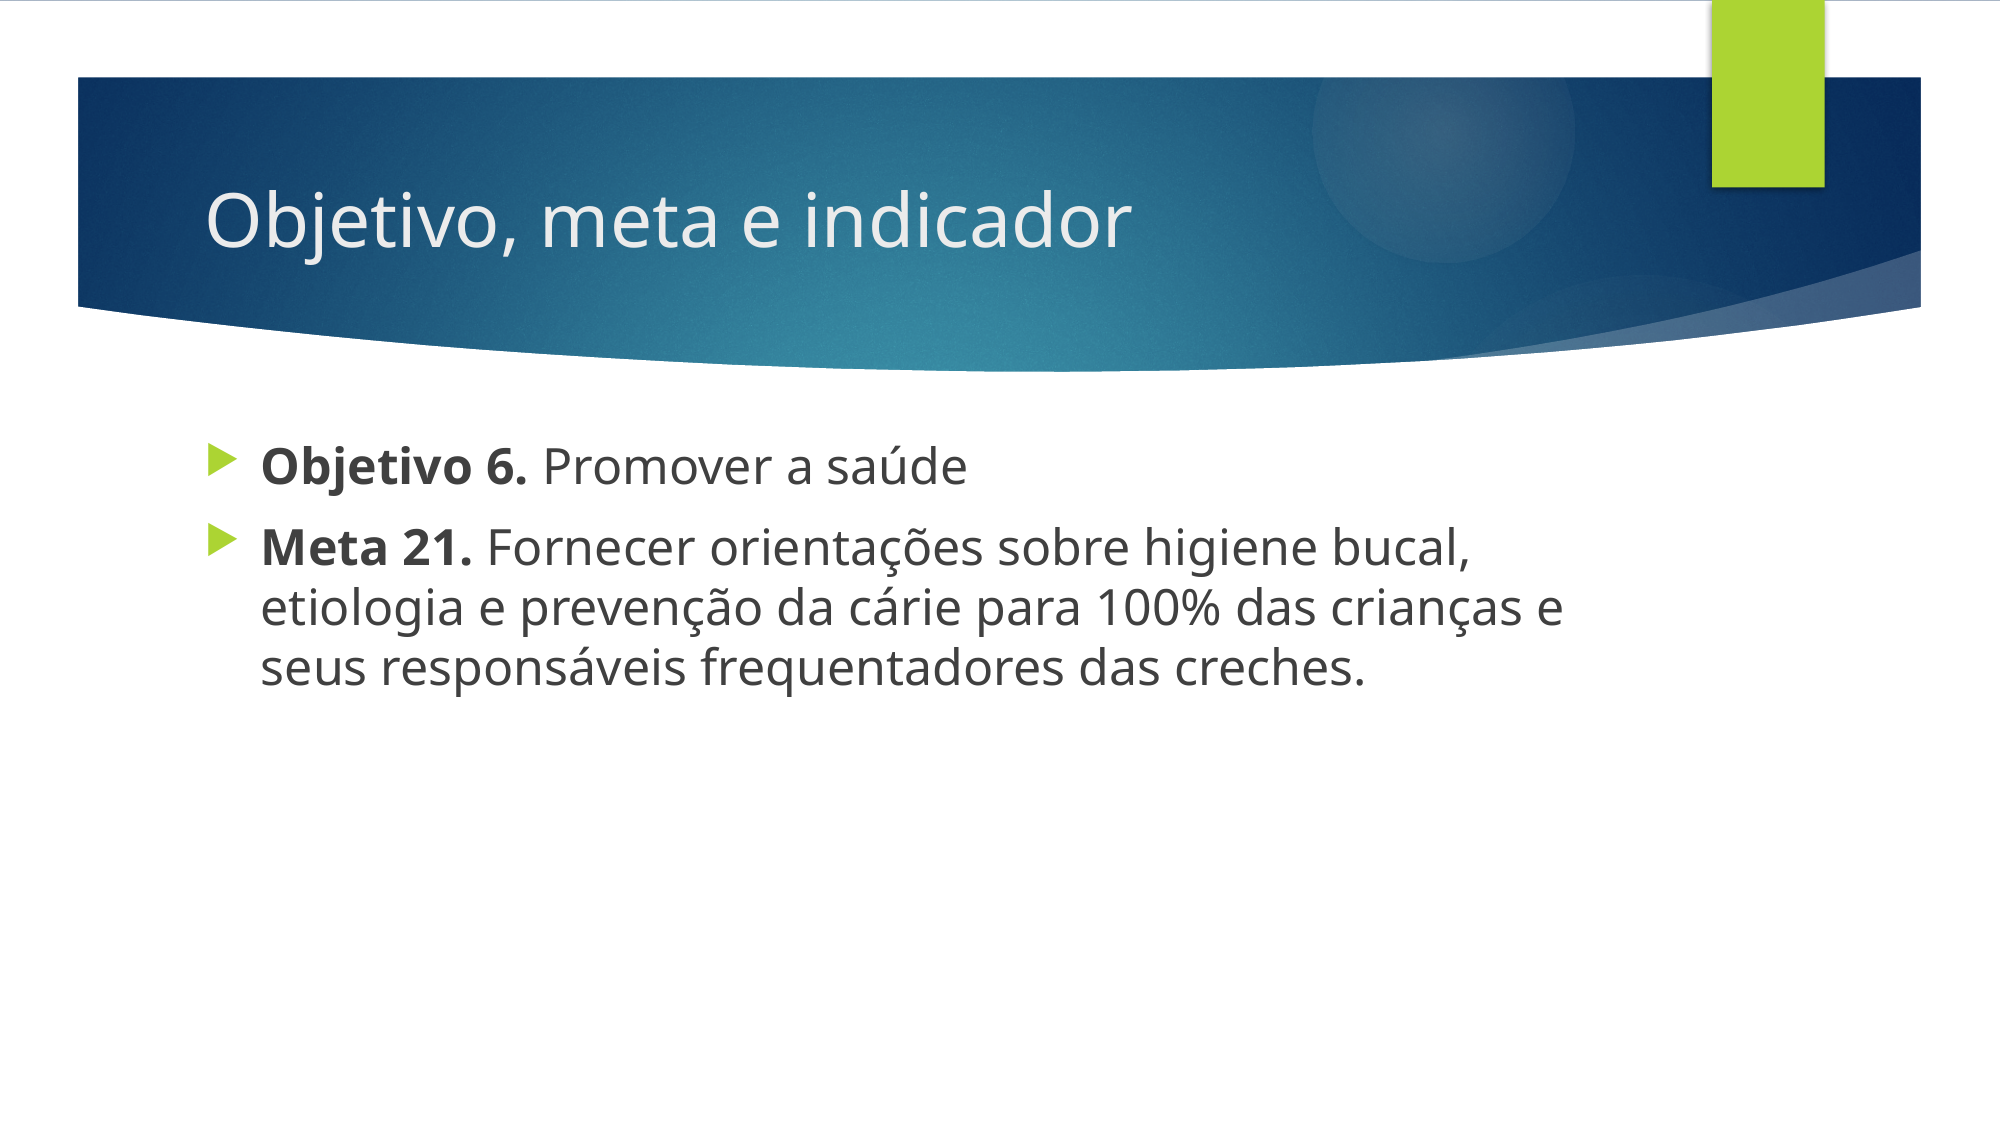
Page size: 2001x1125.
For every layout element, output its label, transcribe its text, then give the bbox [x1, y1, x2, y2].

list Objetivo 6. Promover a saúde Meta 21. Fornecer orientações sobre higiene bucal, etiologia e prevenção da cárie para 100% das crianças e seus responsáveis frequentadores das creches. [189, 427, 1627, 988]
title Objetivo, meta e indicador [189, 159, 1627, 276]
